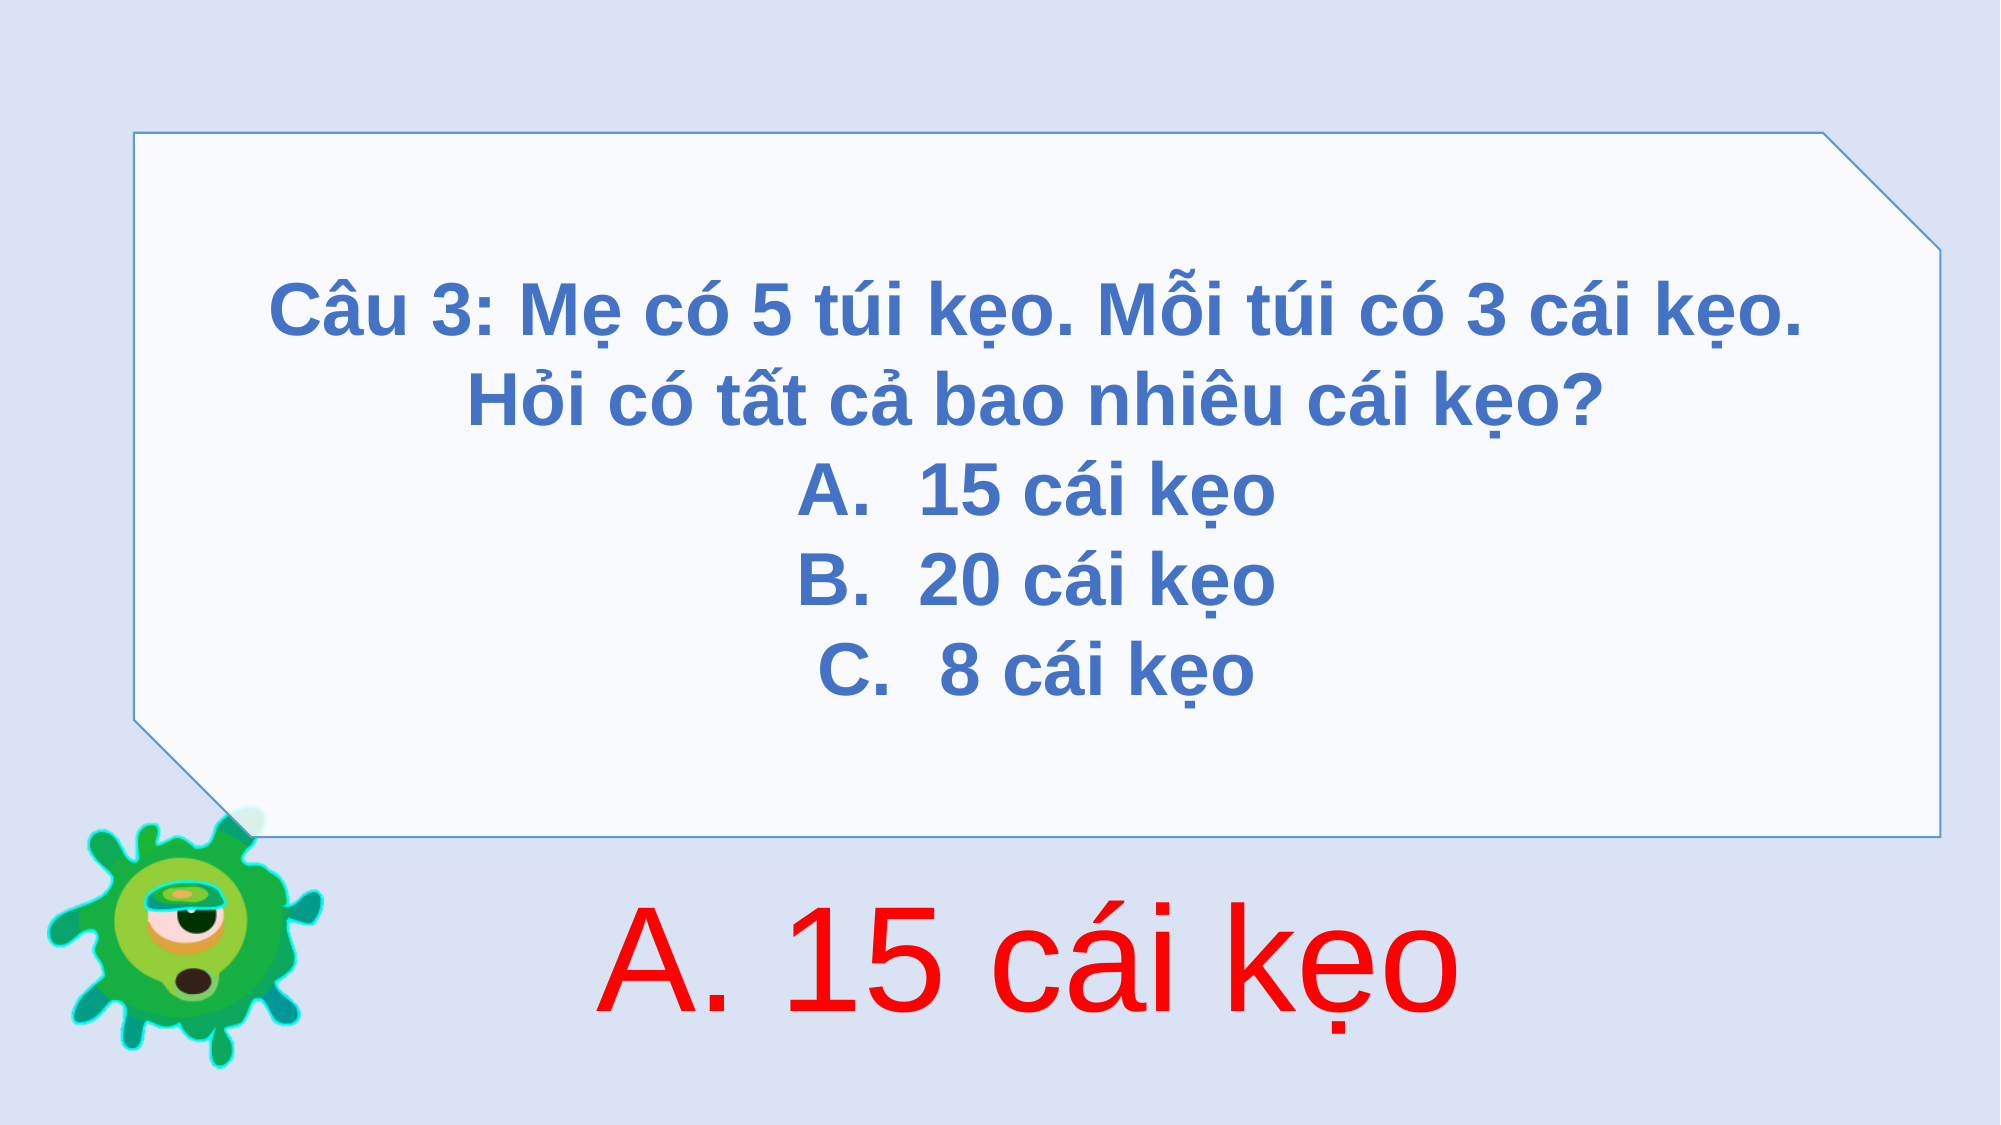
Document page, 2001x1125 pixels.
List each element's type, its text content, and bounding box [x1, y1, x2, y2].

picture [47, 805, 324, 1069]
text_box A. 15 cái kẹo [324, 854, 1728, 1049]
text_box Câu 3: Mẹ có 5 túi kẹo. Mỗi túi có 3 cái kẹo. Hỏi có tất cả bao nhiêu cái kẹo? 15 cái kẹo 20 cái kẹo 8 cái kẹo [132, 131, 1942, 839]
